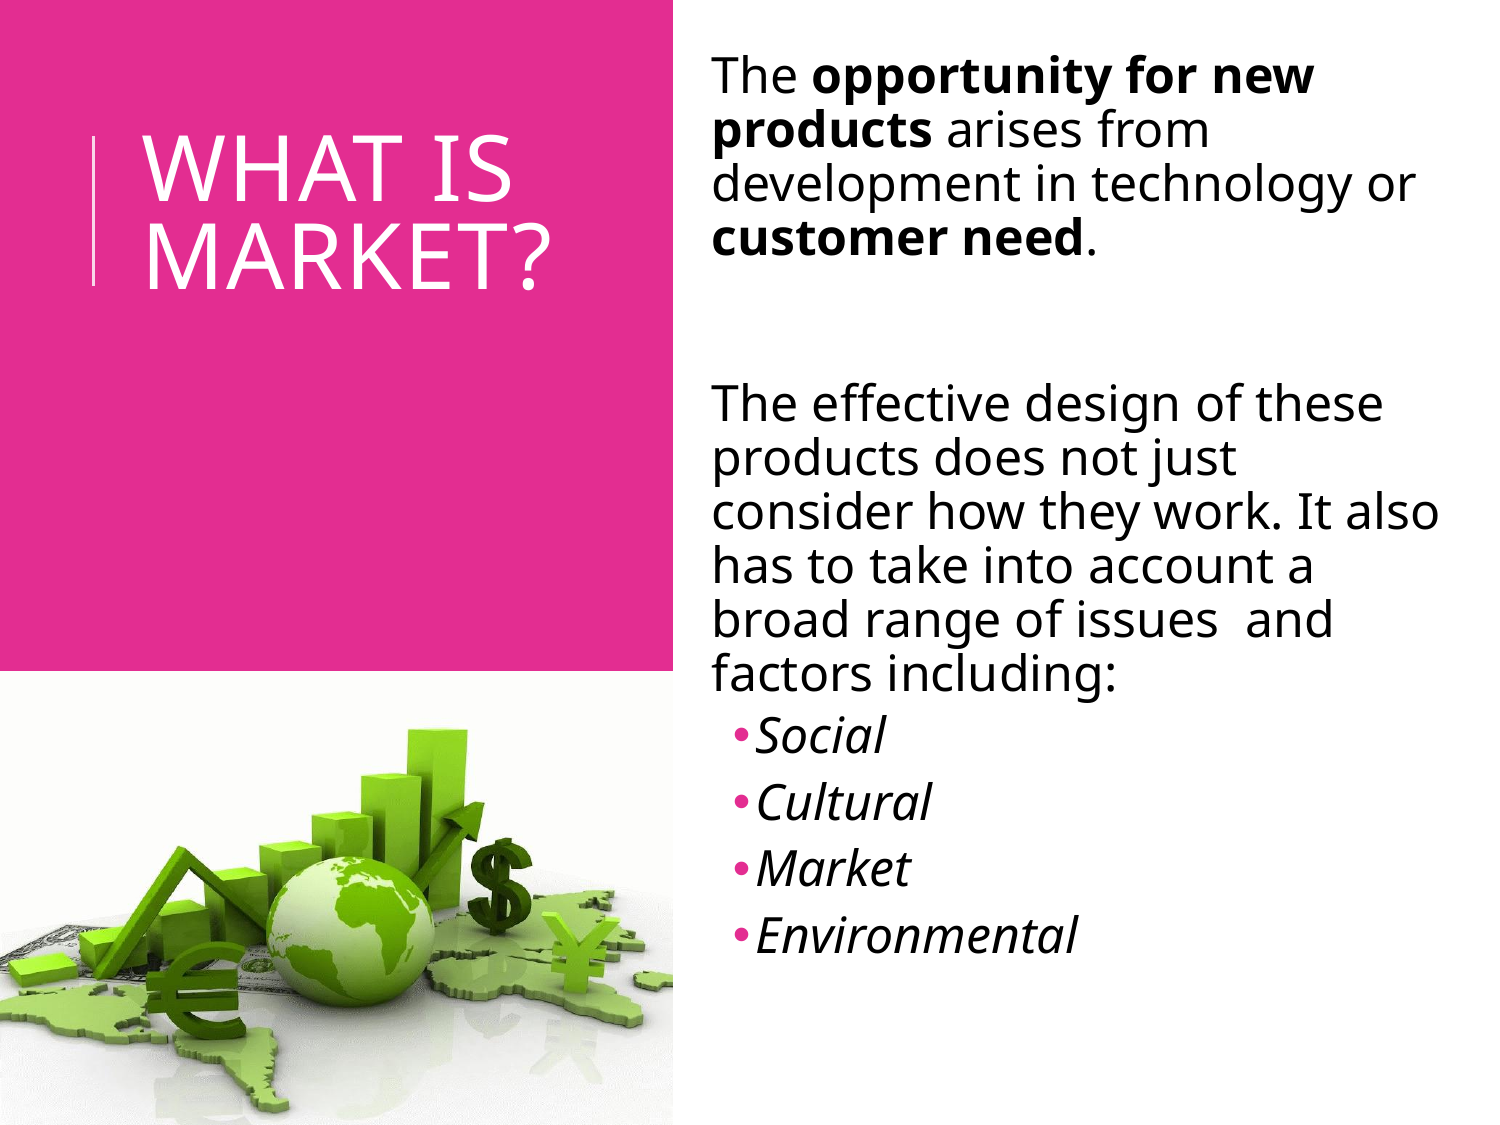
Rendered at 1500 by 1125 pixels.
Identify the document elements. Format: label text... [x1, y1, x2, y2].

text_box [0, 0, 674, 668]
picture [0, 670, 674, 1125]
list The opportunity for new products arises from development in technology or customer need. The effective design of these products does not just consider how they work. It also has to take into account a broad range of issues and factors including: Social Cultural Market Environmental [704, 42, 1459, 1106]
title What is market? [126, 96, 591, 342]
